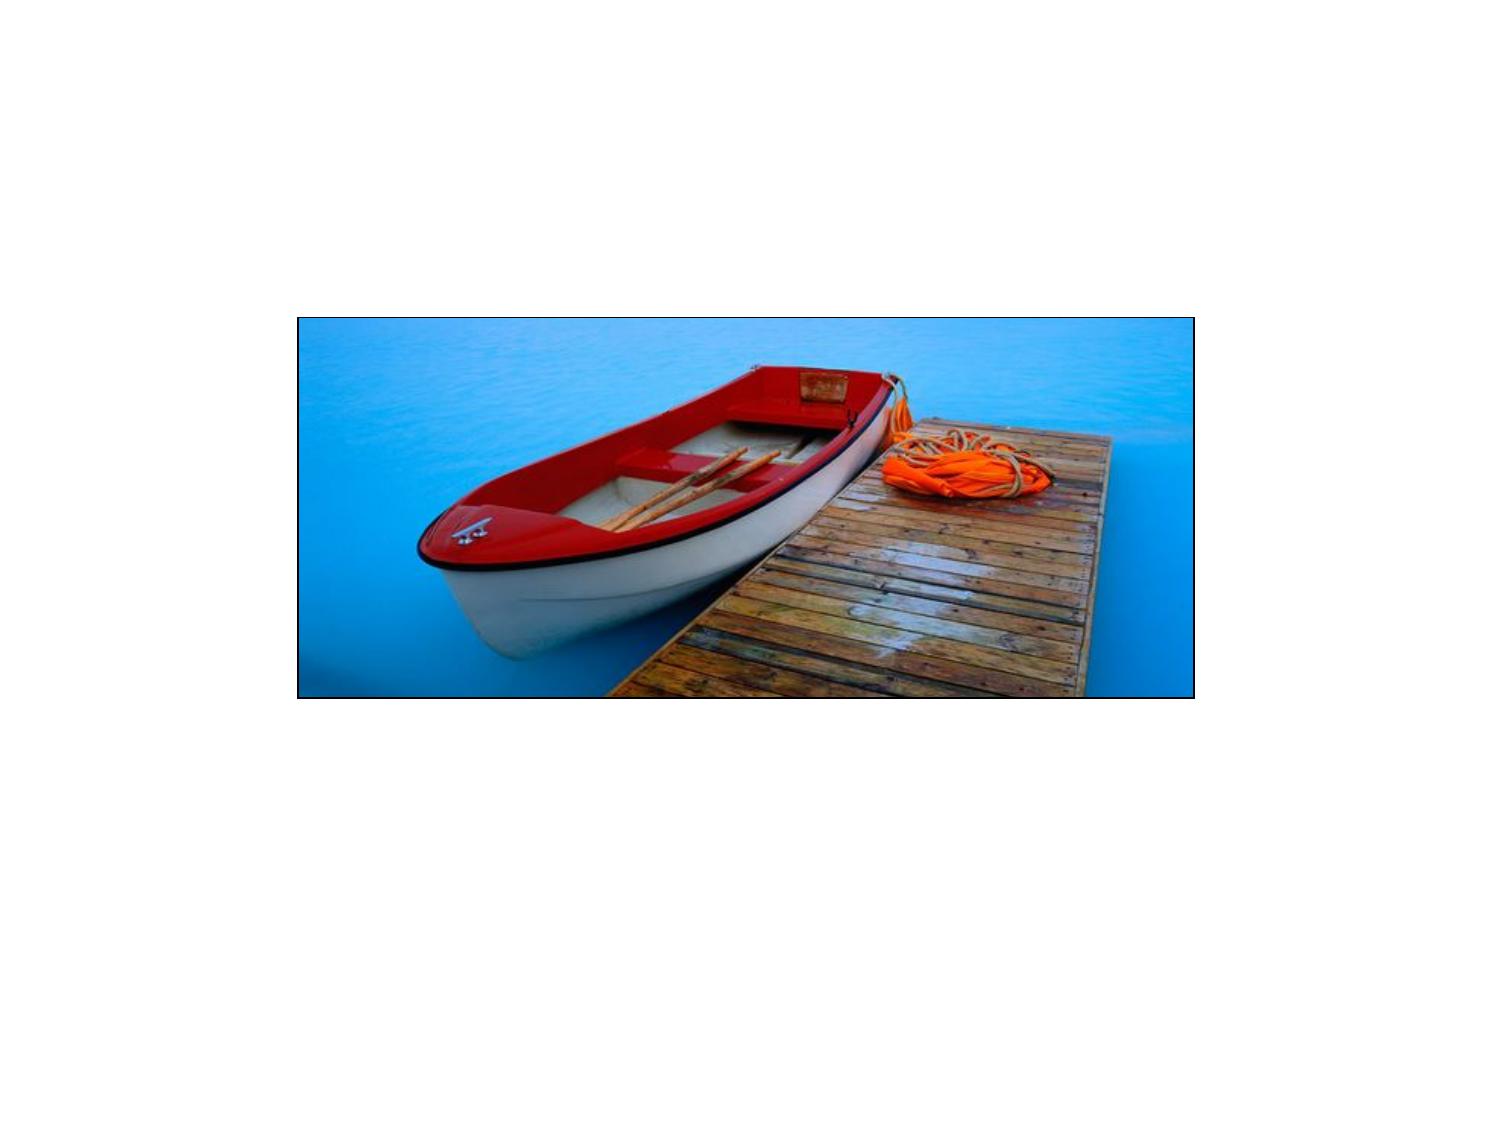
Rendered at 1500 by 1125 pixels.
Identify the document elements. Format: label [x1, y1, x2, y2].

picture [298, 501, 316, 505]
picture [298, 395, 313, 404]
picture [1162, 405, 1179, 411]
picture [1177, 382, 1194, 387]
picture [298, 317, 1194, 698]
